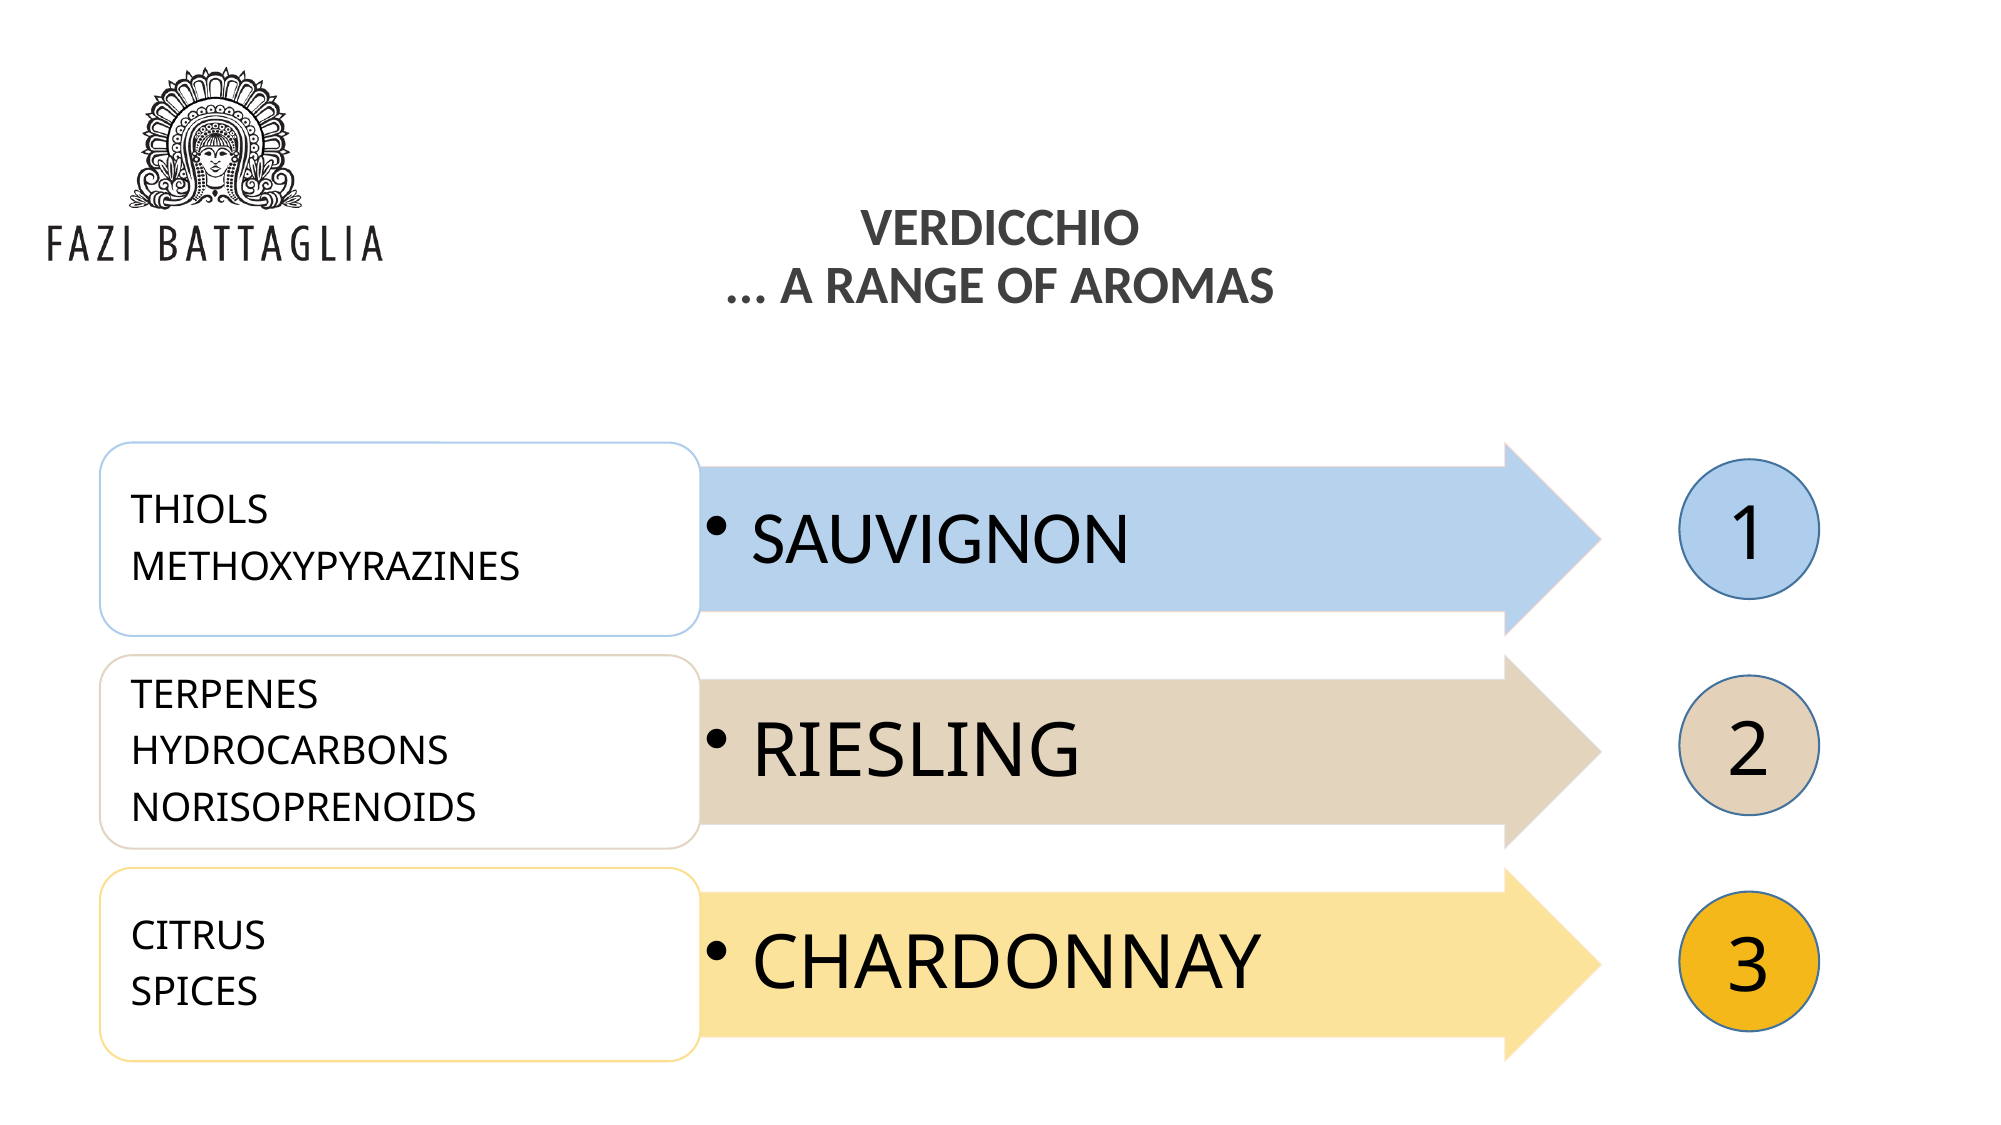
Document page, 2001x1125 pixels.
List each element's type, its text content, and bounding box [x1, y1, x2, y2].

text_box 1 [1678, 458, 1821, 601]
text_box 3 [1678, 890, 1821, 1033]
text_box 2 [1678, 674, 1821, 817]
text_box VERDICCHIO ... A RANGE OF AROMAS [393, 191, 1900, 325]
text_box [99, 442, 1602, 1062]
picture [37, 0, 393, 341]
